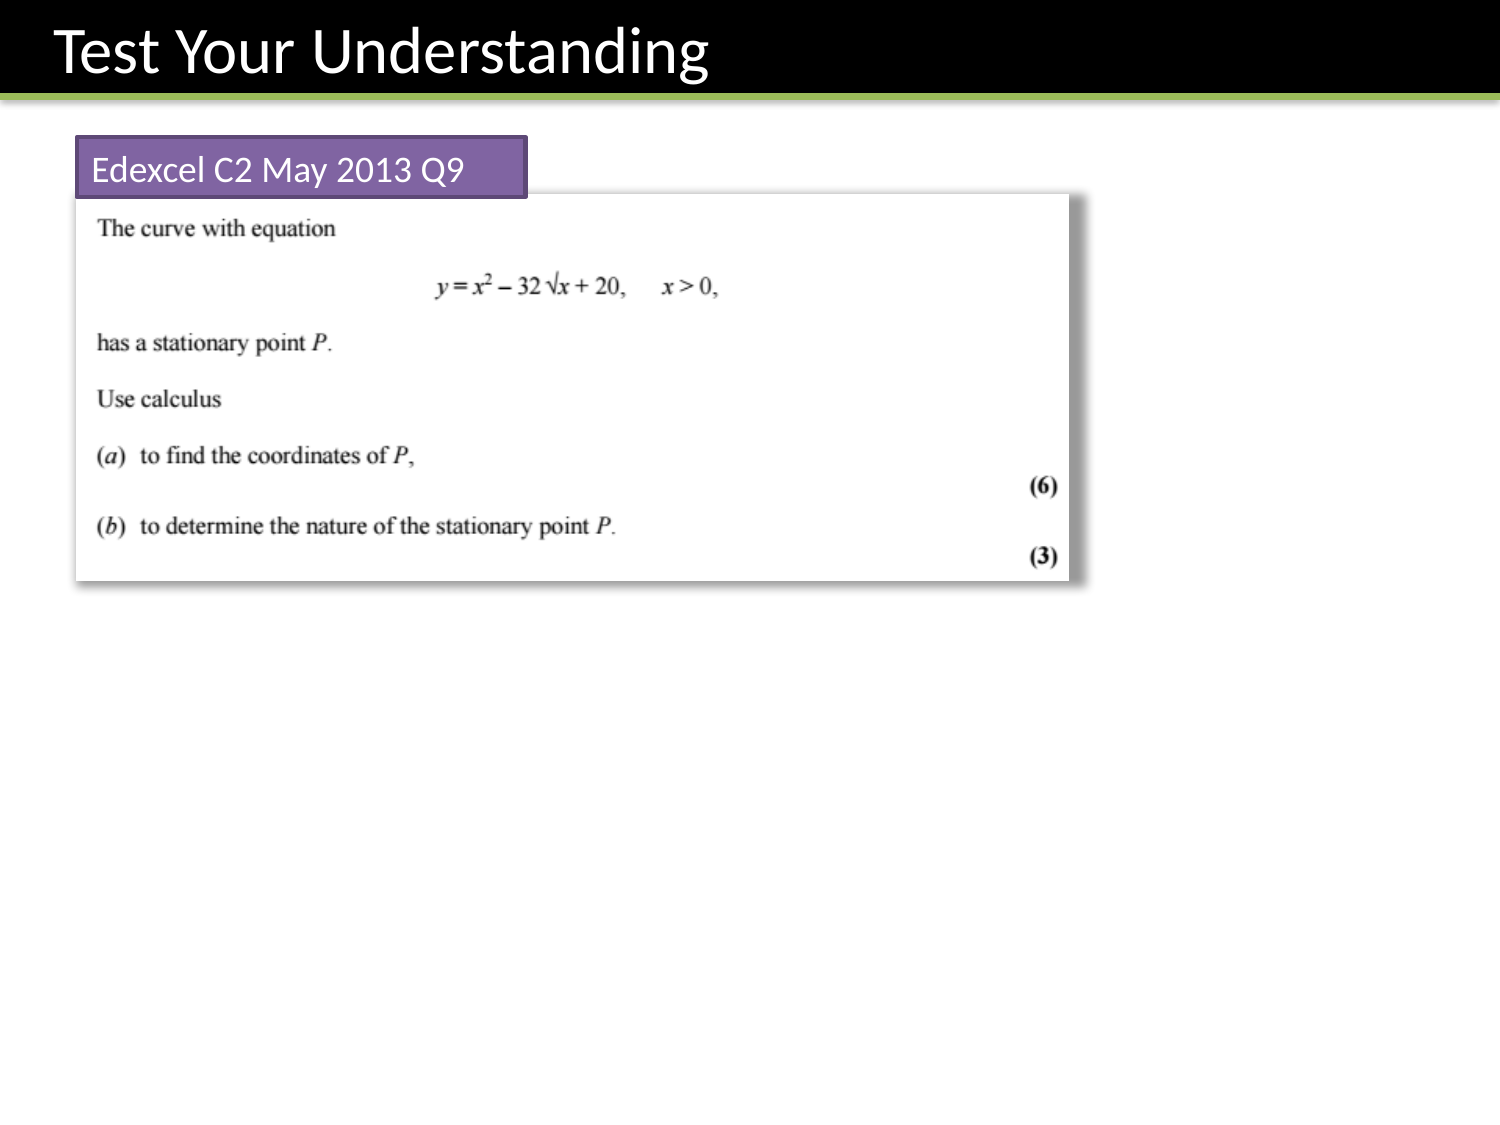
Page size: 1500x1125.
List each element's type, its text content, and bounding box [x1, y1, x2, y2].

text_box Edexcel C2 May 2013 Q9 [75, 135, 528, 194]
picture [76, 194, 1070, 581]
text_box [0, 0, 1500, 99]
